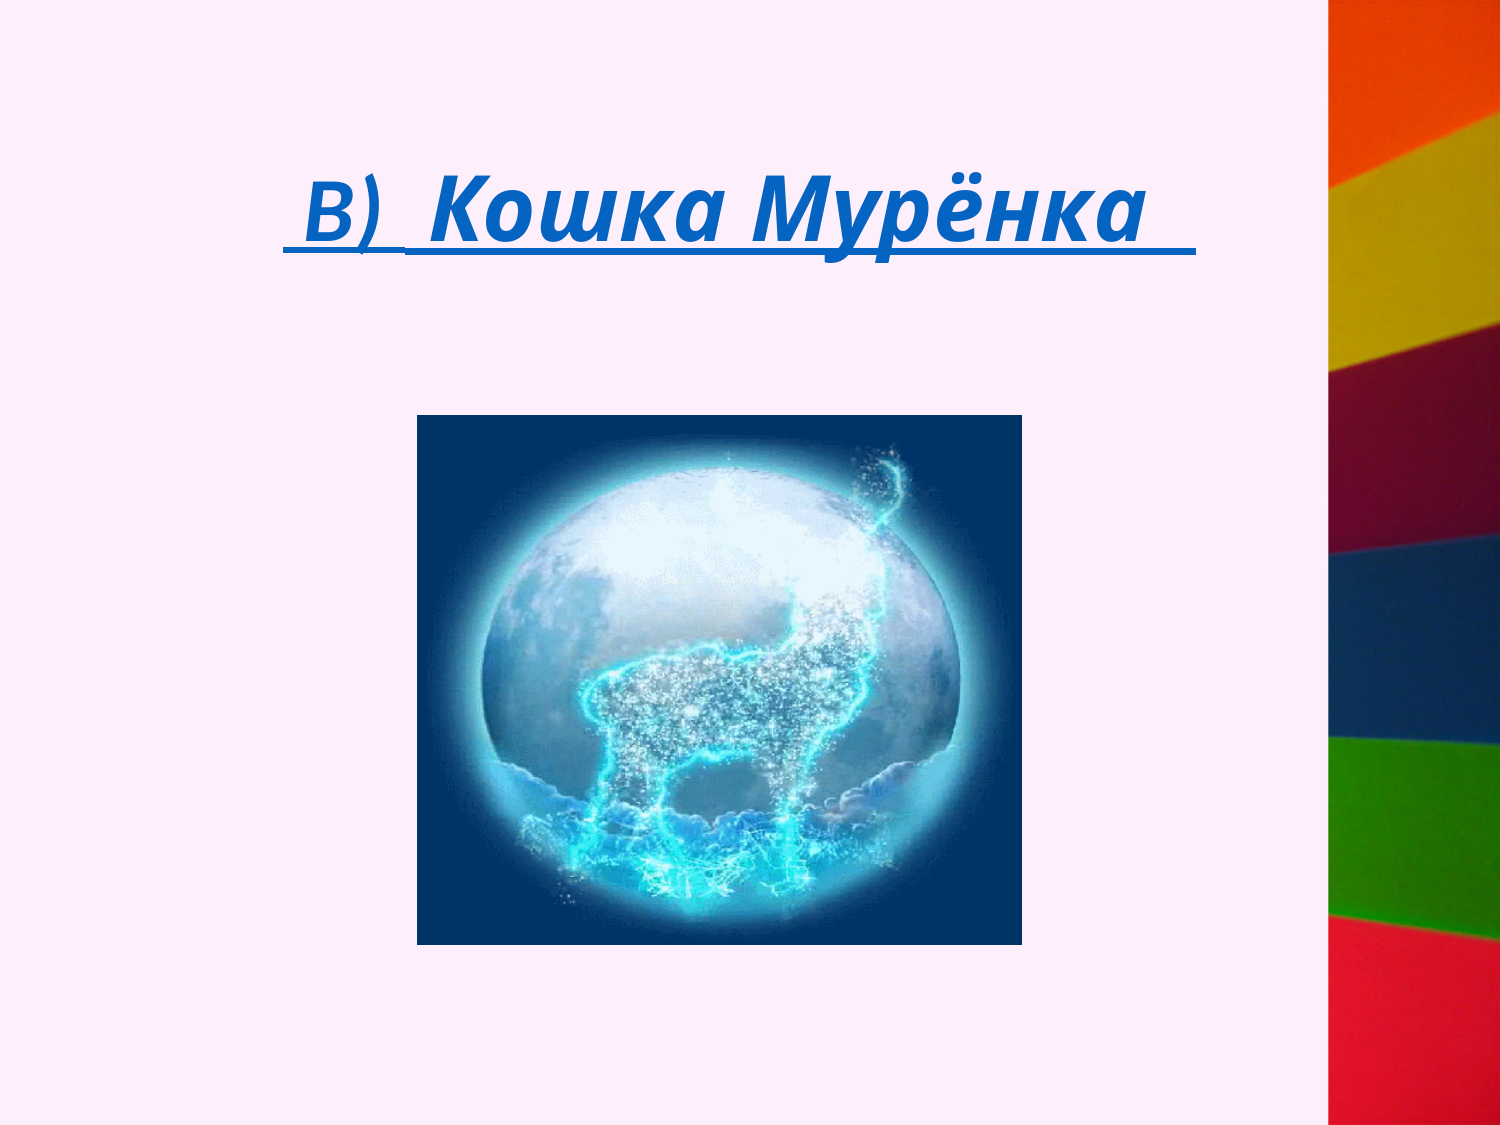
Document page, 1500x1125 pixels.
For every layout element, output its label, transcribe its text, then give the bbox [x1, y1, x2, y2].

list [417, 415, 1022, 945]
title В) Кошка Мурёнка [103, 59, 1397, 356]
picture [0, 0, 1500, 1125]
